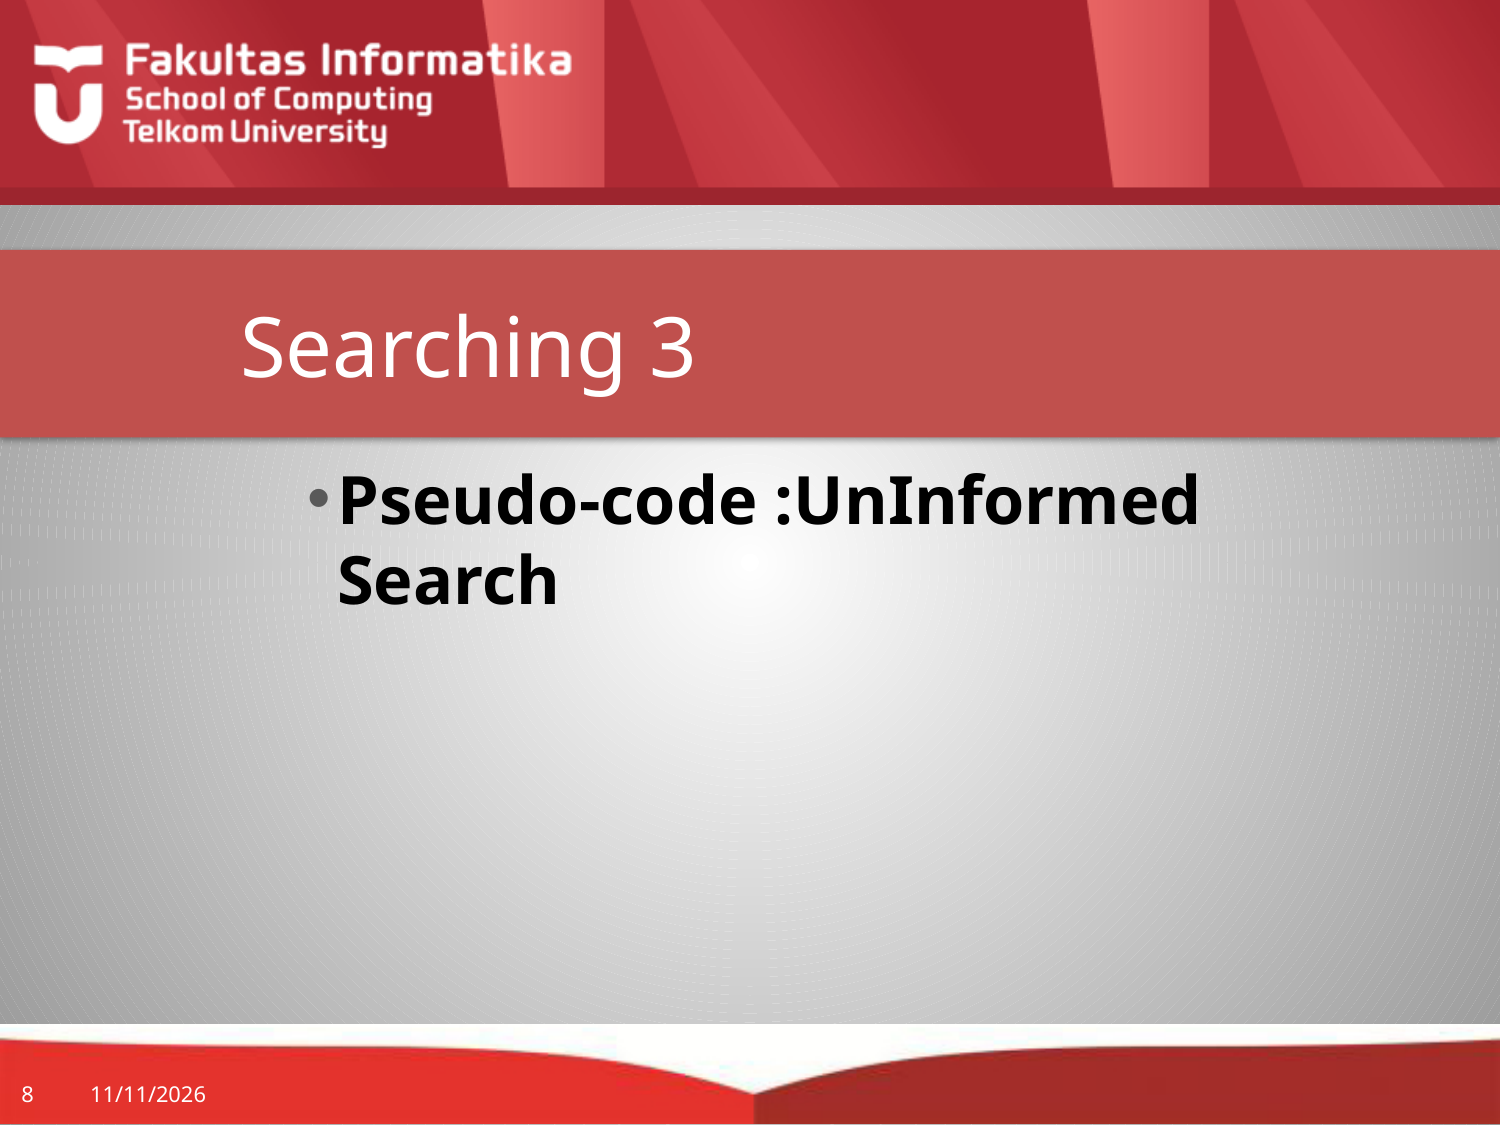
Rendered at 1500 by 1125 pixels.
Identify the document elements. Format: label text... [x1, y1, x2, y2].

list Pseudo-code :UnInformed Search [225, 450, 1394, 725]
picture [0, 0, 1500, 205]
picture [0, 1024, 1500, 1124]
title Searching 3 [225, 262, 1475, 425]
